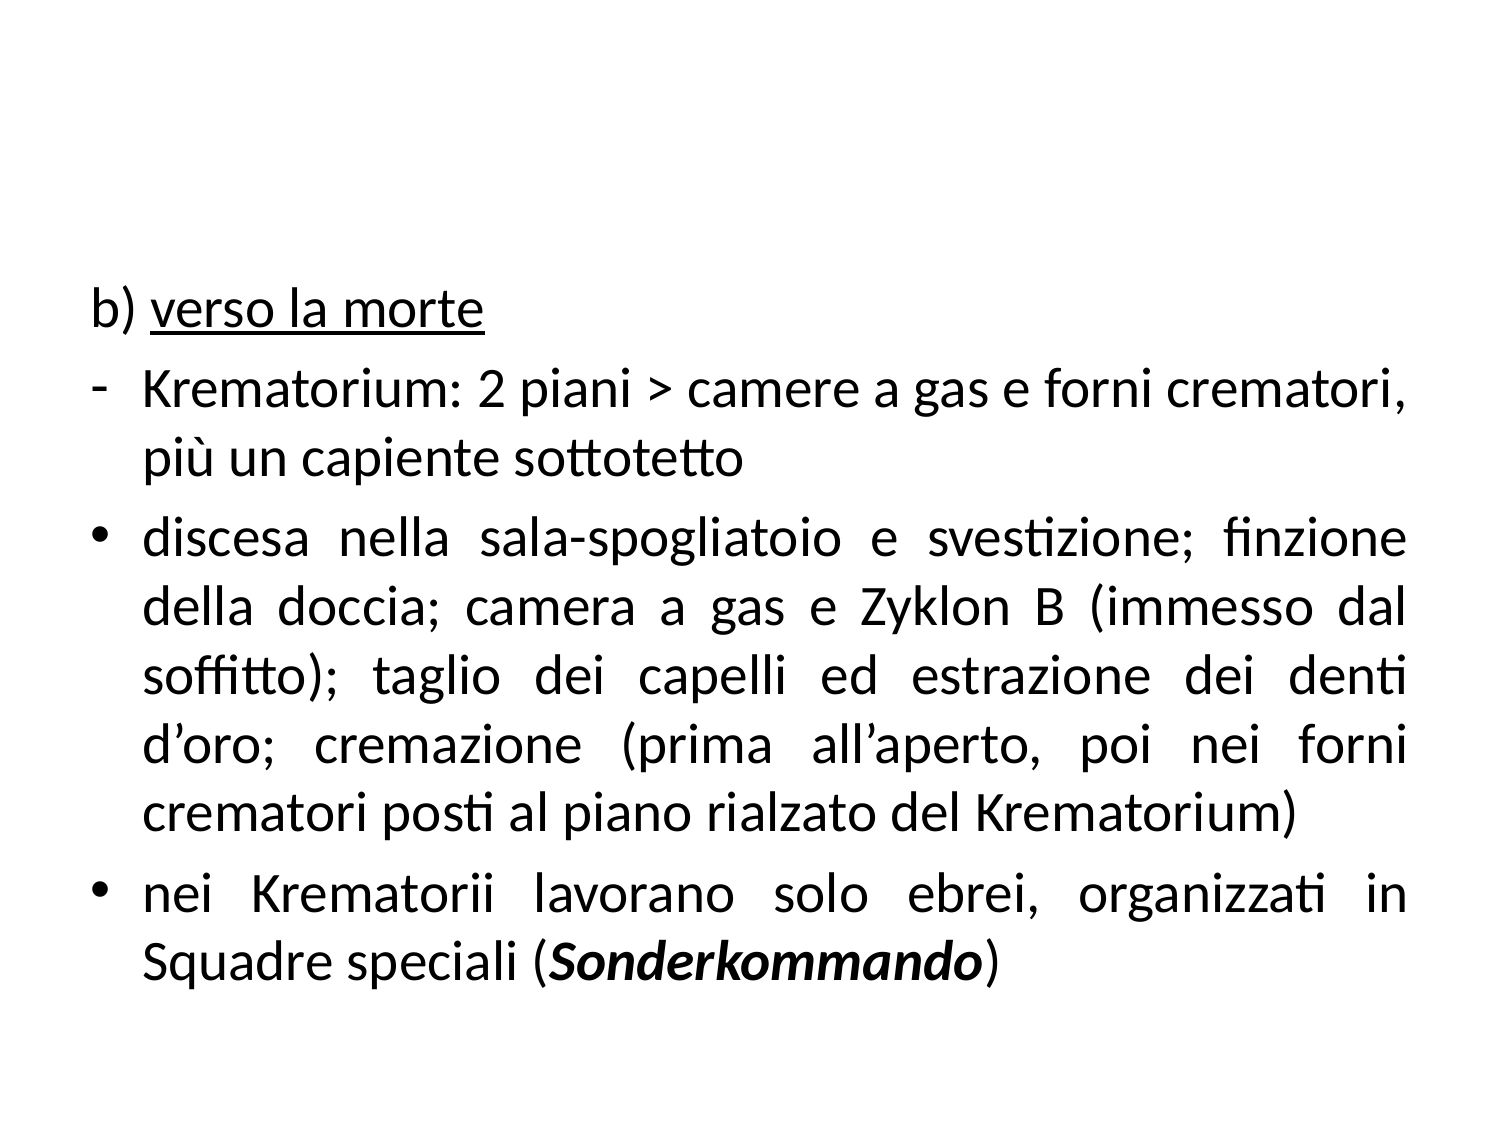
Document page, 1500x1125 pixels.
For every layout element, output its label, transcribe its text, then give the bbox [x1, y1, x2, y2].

list b) verso la morte Krematorium: 2 piani > camere a gas e forni crematori, più un capiente sottotetto discesa nella sala-spogliatoio e svestizione; finzione della doccia; camera a gas e Zyklon B (immesso dal soffitto); taglio dei capelli ed estrazione dei denti d’oro; cremazione (prima all’aperto, poi nei forni crematori posti al piano rialzato del Krematorium) nei Krematorii lavorano solo ebrei, organizzati in Squadre speciali (Sonderkommando) [75, 262, 1425, 1005]
